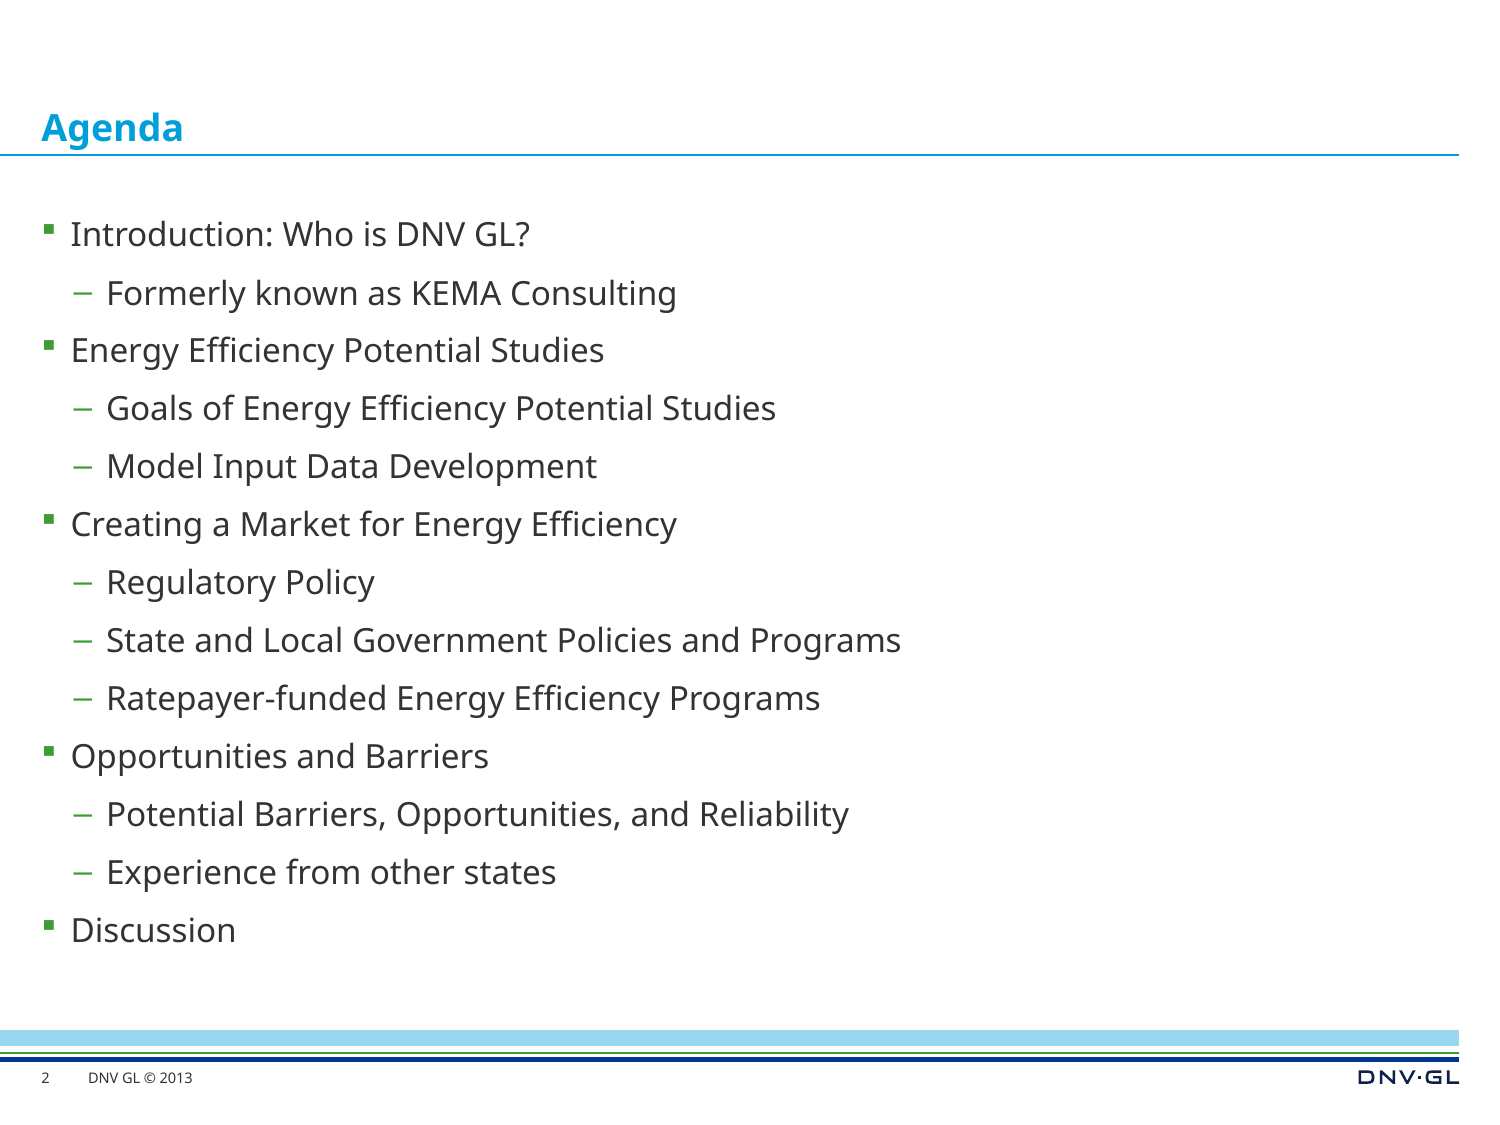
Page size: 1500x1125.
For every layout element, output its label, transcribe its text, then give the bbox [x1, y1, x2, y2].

list Introduction: Who is DNV GL? Formerly known as KEMA Consulting Energy Efficiency Potential Studies Goals of Energy Efficiency Potential Studies Model Input Data Development Creating a Market for Energy Efficiency Regulatory Policy State and Local Government Policies and Programs Ratepayer-funded Energy Efficiency Programs Opportunities and Barriers Potential Barriers, Opportunities, and Reliability Experience from other states Discussion [41, 208, 1459, 983]
title Agenda [41, 39, 1459, 150]
slide_number 2 [41, 1069, 81, 1099]
